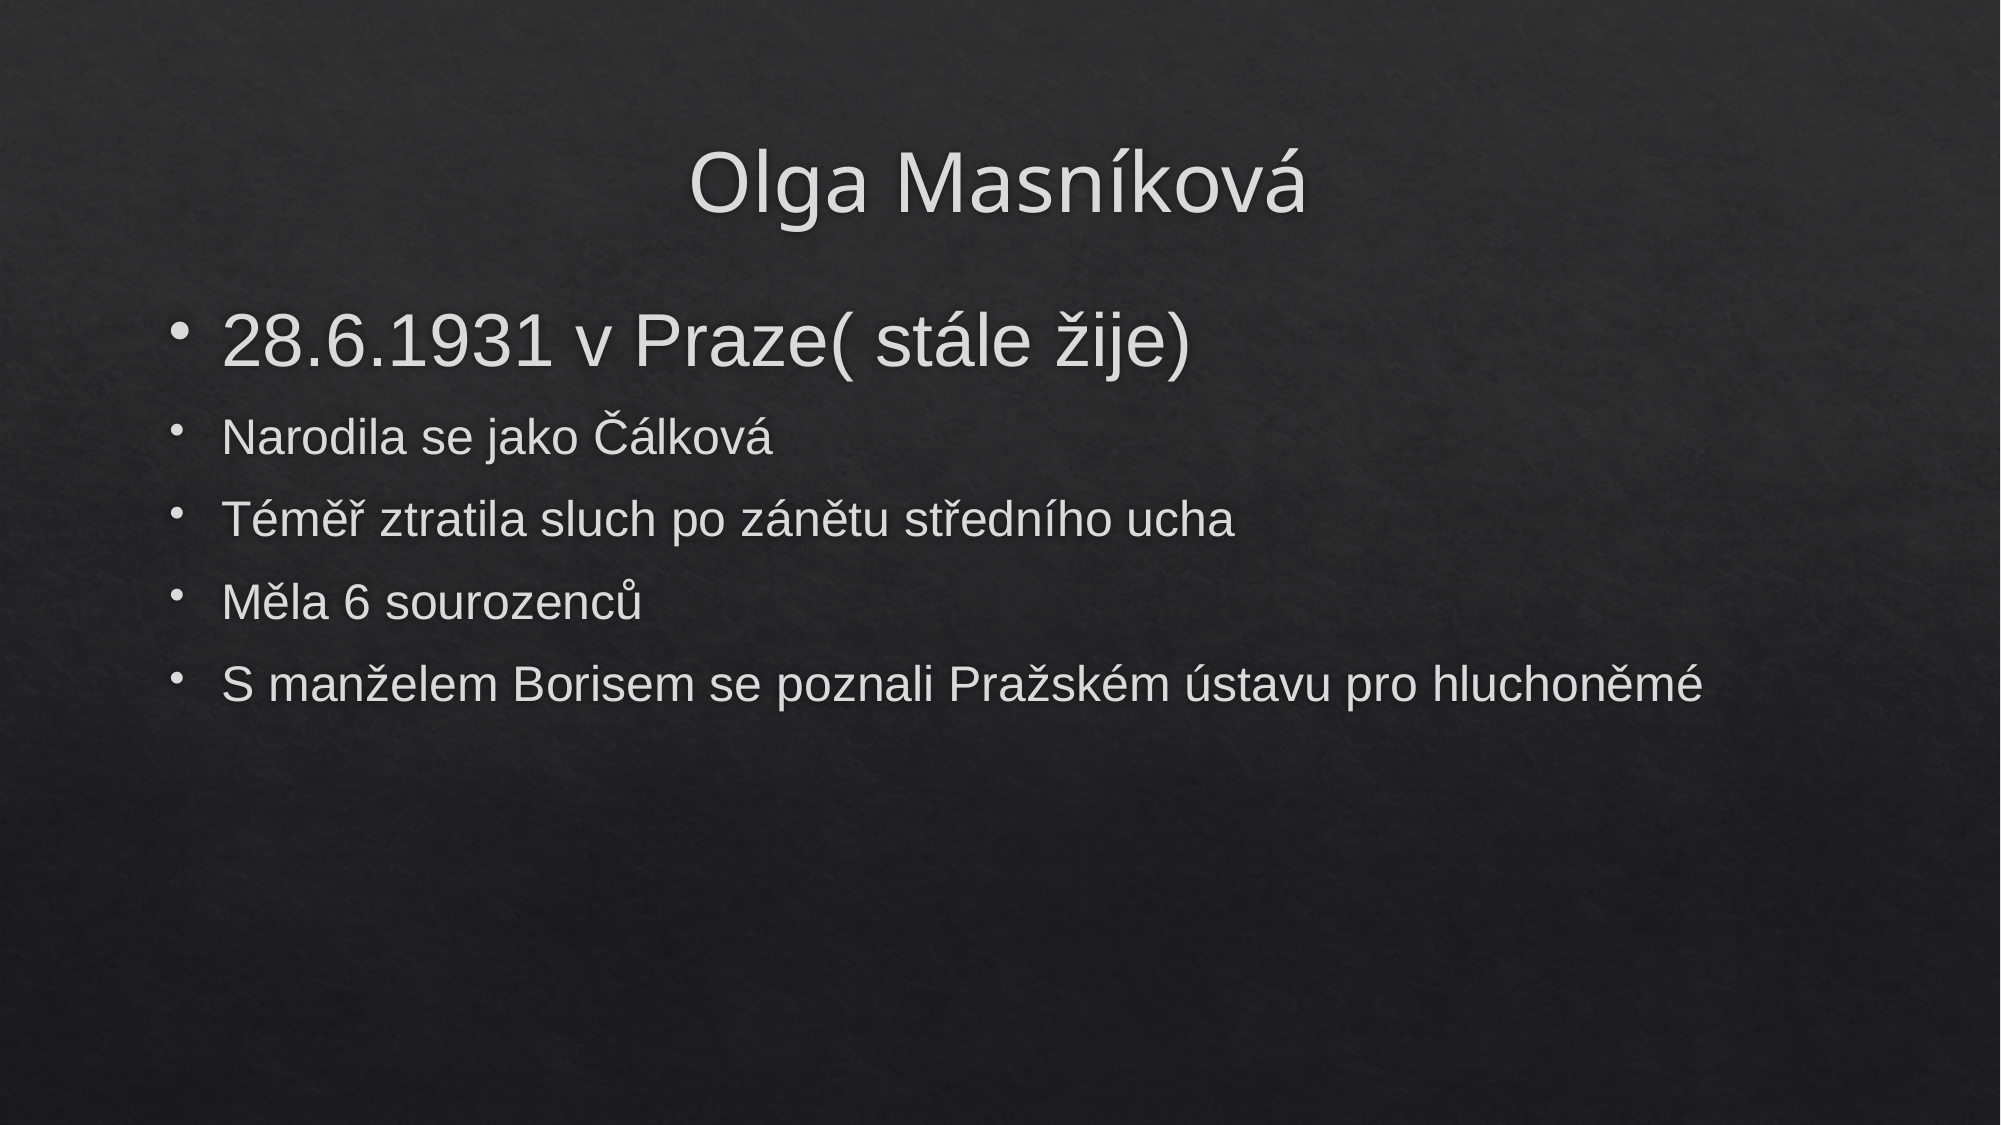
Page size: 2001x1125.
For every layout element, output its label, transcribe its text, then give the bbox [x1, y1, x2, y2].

title Olga Masníková [149, 99, 1849, 260]
list 28.6.1931 v Praze( stále žije) Narodila se jako Čálková Téměř ztratila sluch po zánětu středního ucha Měla 6 sourozenců S manželem Borisem se poznali Pražském ústavu pro hluchoněmé [149, 284, 1849, 950]
